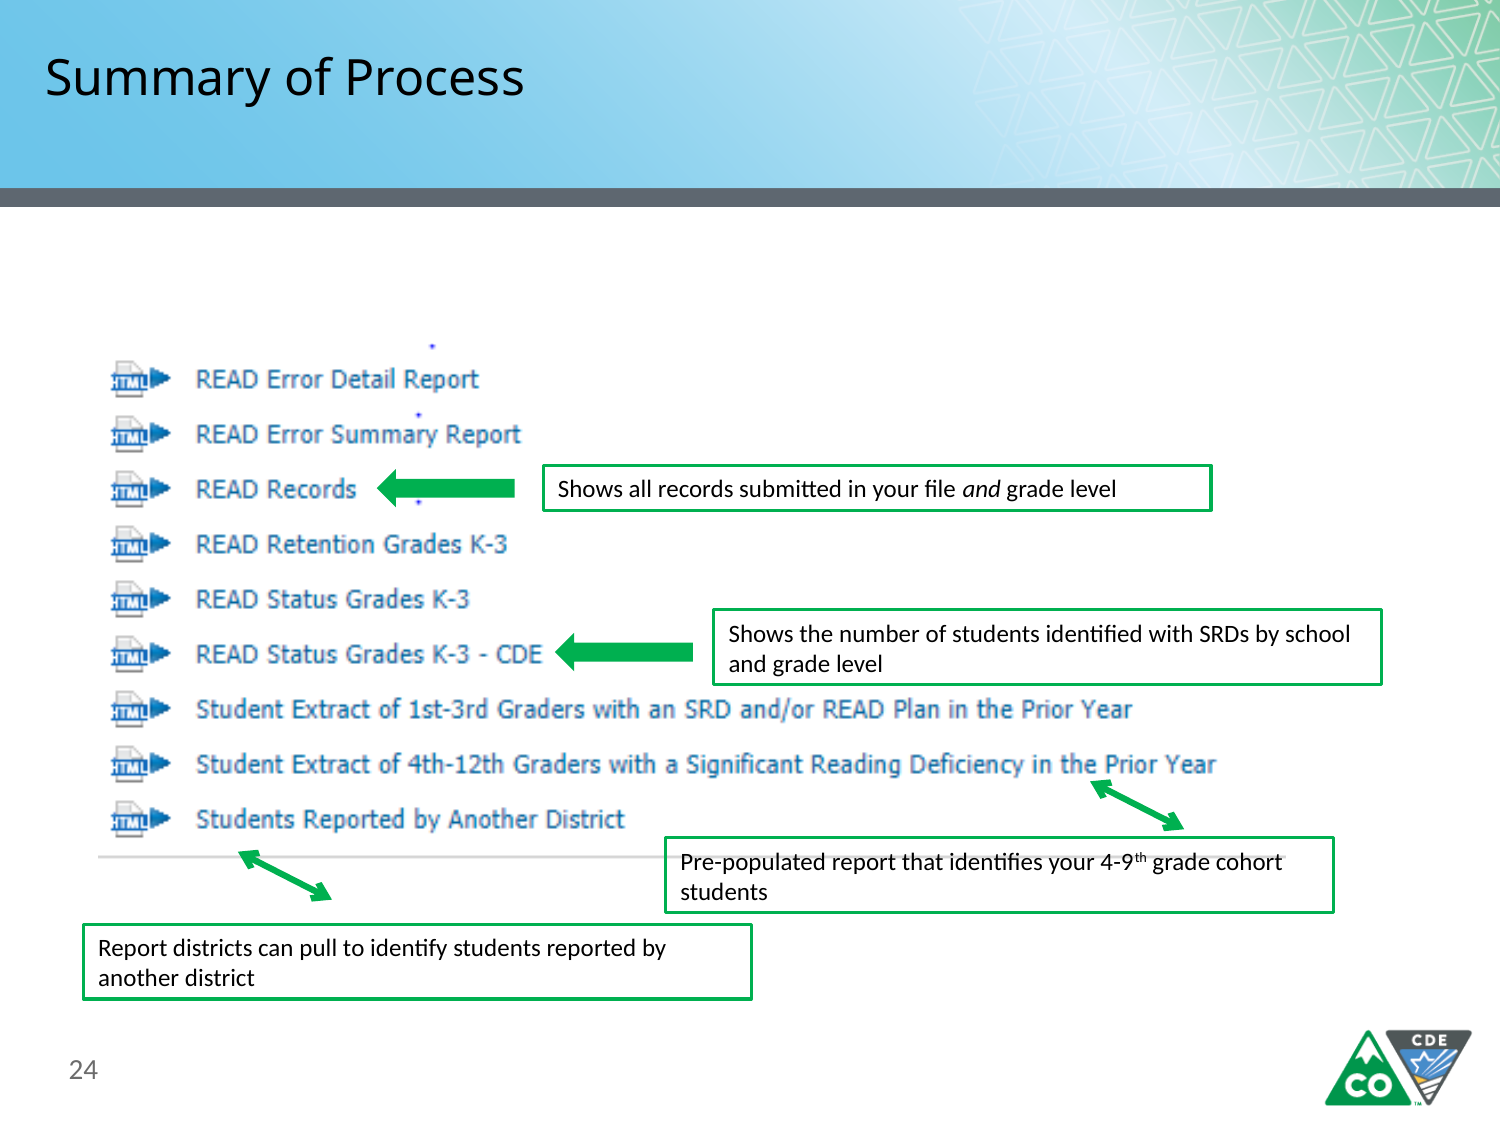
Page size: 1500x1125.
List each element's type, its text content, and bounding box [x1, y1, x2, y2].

picture [1312, 1021, 1482, 1113]
picture [98, 343, 1286, 861]
slide_number 24 [45, 1042, 122, 1103]
text_box Report districts can pull to identify students reported by another district [83, 924, 752, 999]
text_box Pre-populated report that identifies your 4-9th grade cohort students [665, 837, 1334, 913]
text_box Shows the number of students identified with SRDs by school and grade level [1286, 609, 1382, 685]
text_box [1090, 781, 1185, 830]
title Summary of Process [45, 45, 1339, 162]
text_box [237, 851, 333, 900]
picture [0, 0, 1500, 207]
